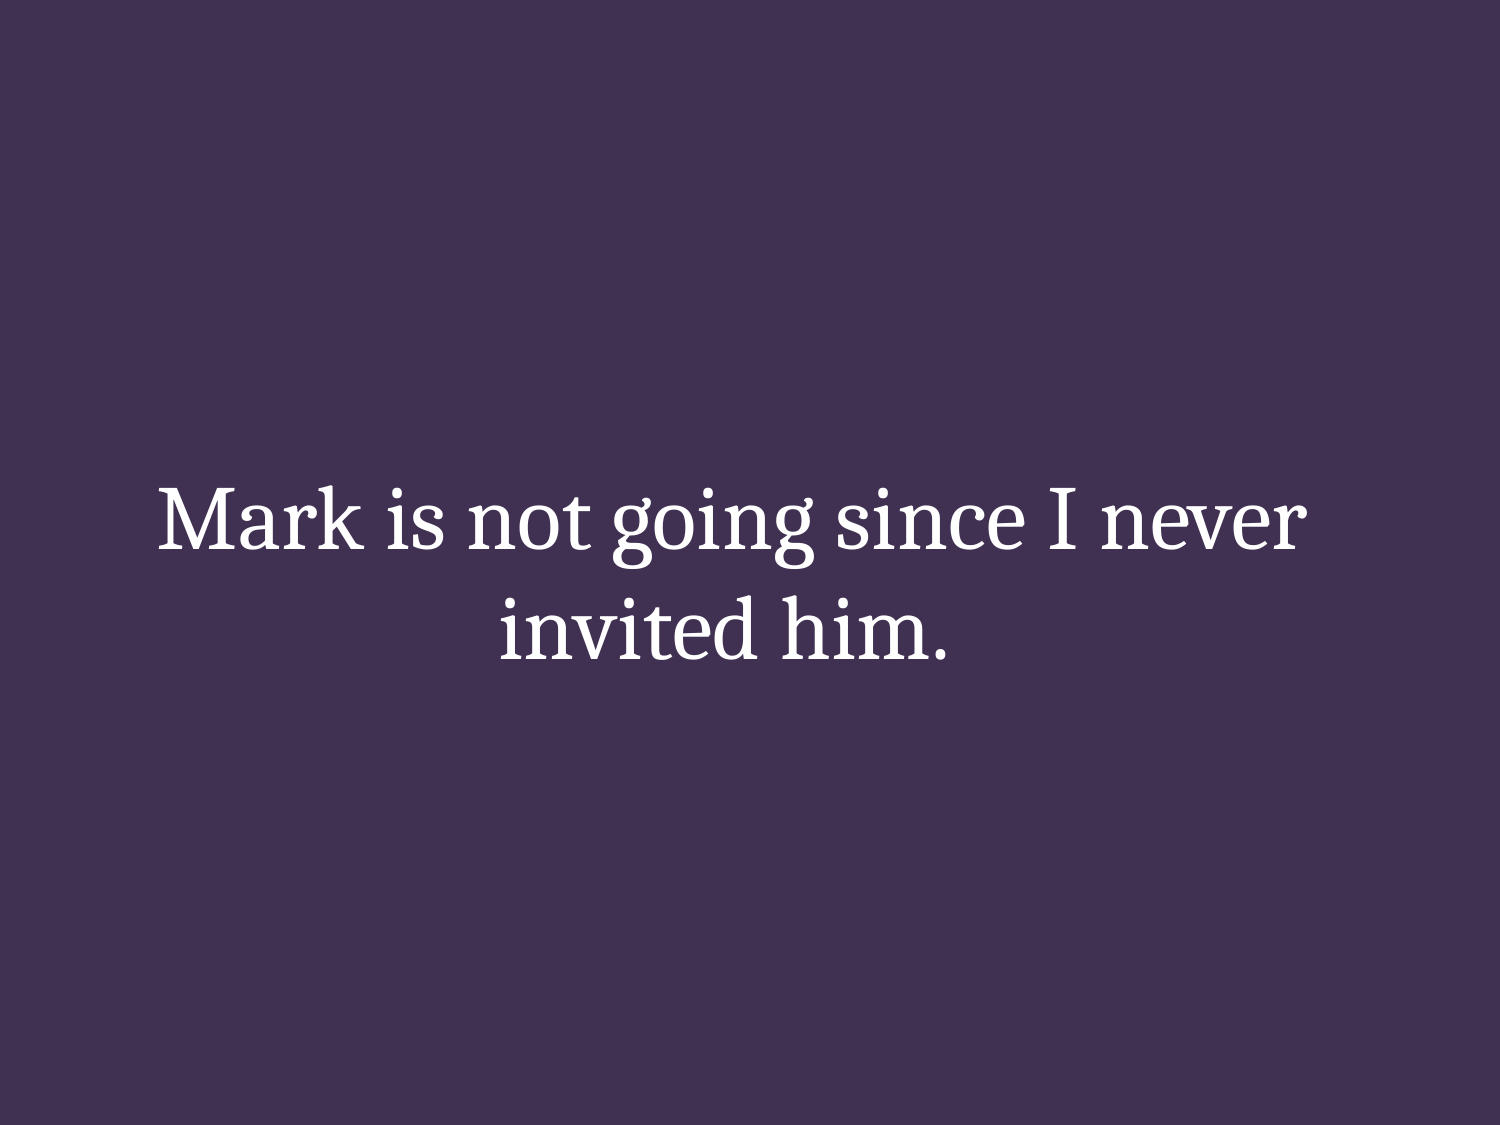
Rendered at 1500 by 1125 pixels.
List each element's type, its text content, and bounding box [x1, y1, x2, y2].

title Mark is not going since I never invited him. [68, 121, 1398, 1016]
